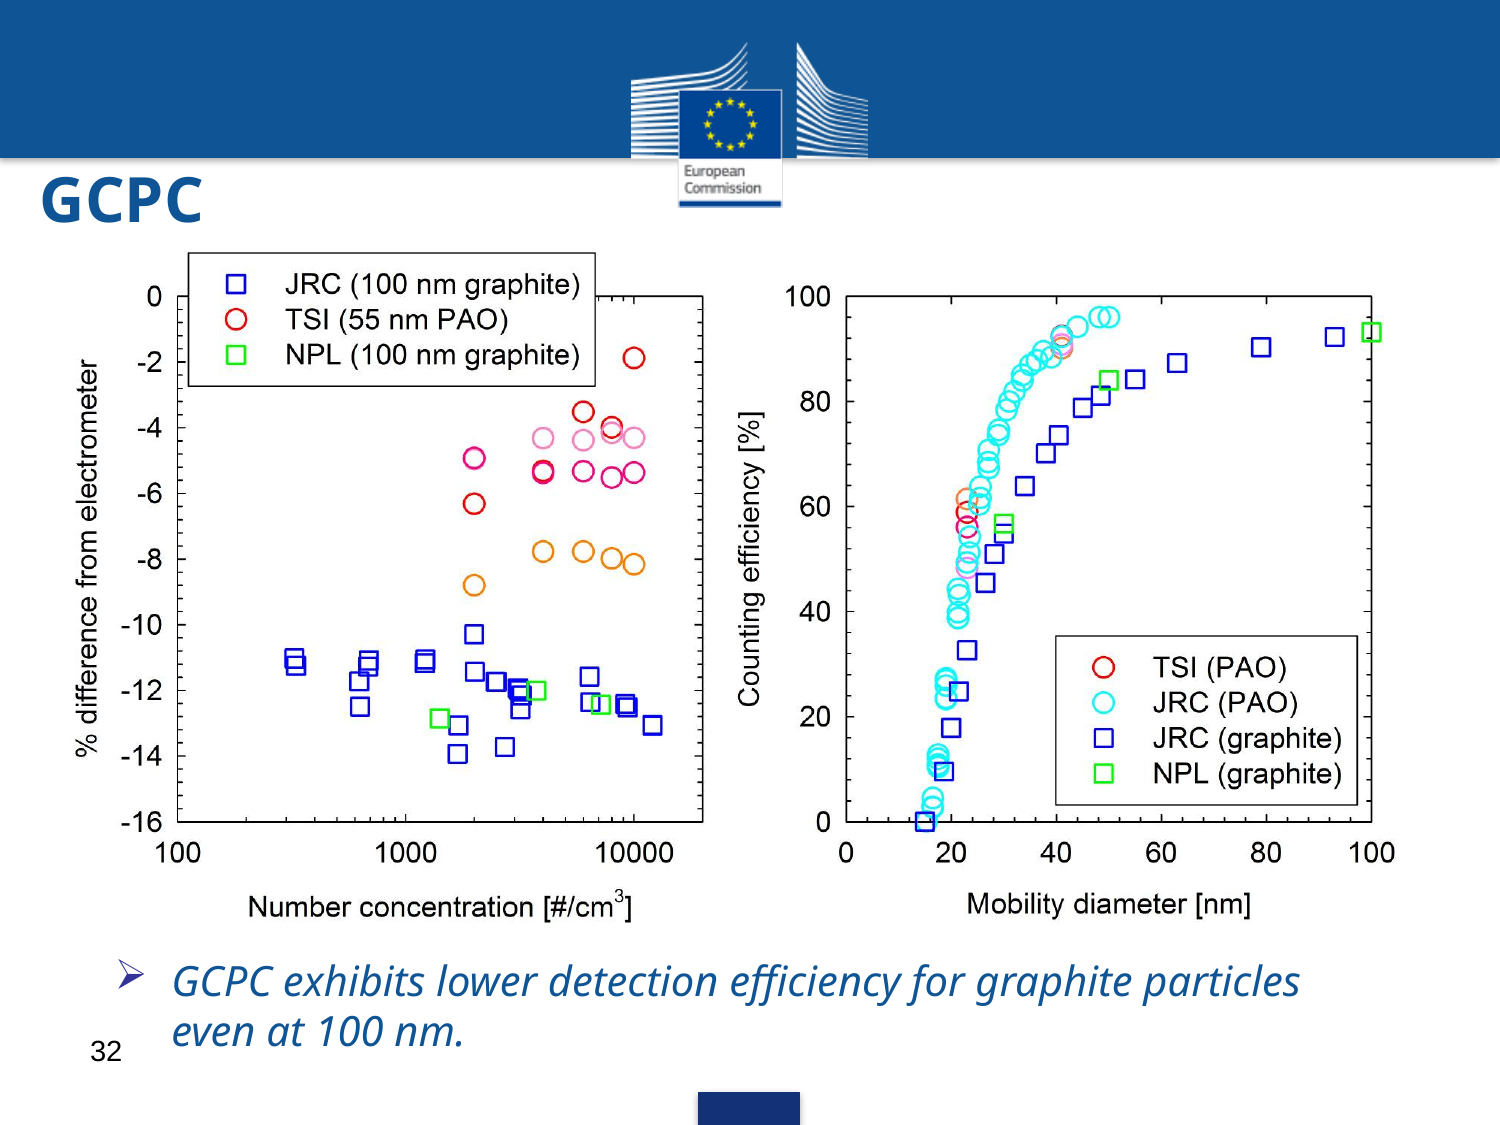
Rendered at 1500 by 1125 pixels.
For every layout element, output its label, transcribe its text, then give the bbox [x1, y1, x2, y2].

title GCPC [24, 162, 1317, 233]
picture [62, 243, 1413, 929]
slide_number 32 [75, 1024, 425, 1103]
list GCPC exhibits lower detection efficiency for graphite particles even at 100 nm. [99, 946, 1392, 1048]
picture [631, 42, 868, 162]
